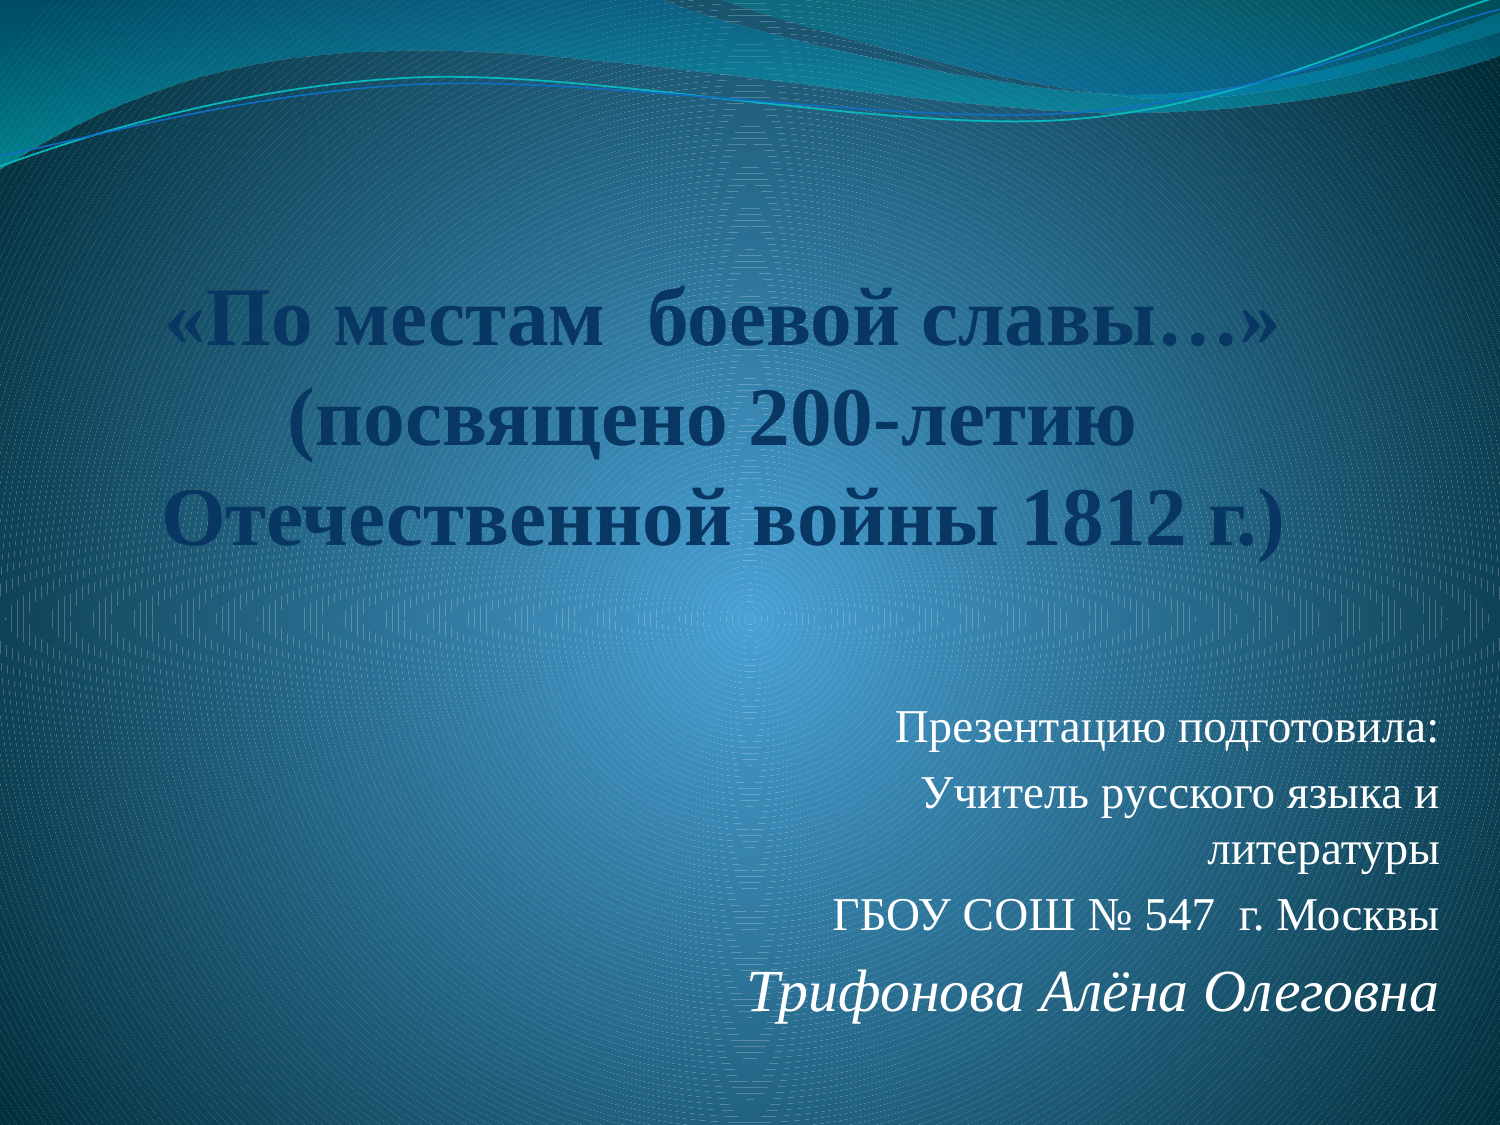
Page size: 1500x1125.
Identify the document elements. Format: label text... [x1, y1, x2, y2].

subtitle Презентацию подготовила: Учитель русского языка и литературы ГБОУ СОШ № 547 г. Москвы Трифонова Алёна Олеговна [699, 687, 1450, 1038]
title «По местам боевой славы…» (посвящено 200-летию Отечественной войны 1812 г.) [87, 200, 1363, 563]
